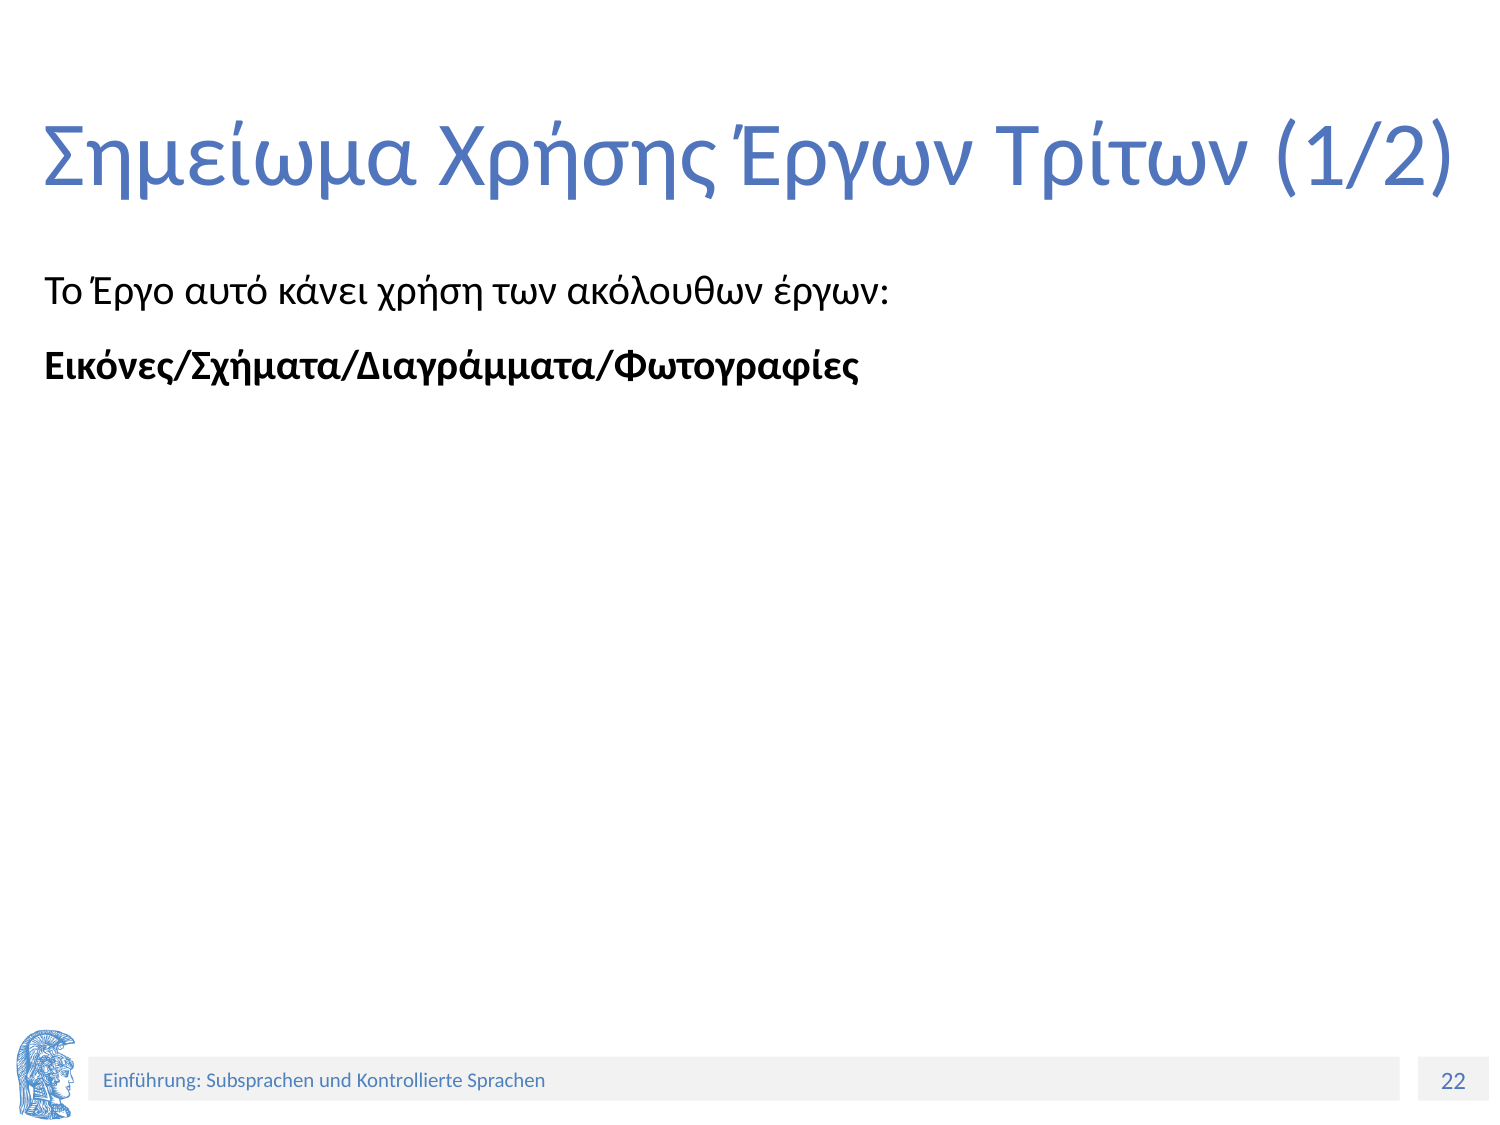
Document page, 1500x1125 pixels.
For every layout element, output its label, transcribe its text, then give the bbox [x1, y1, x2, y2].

title Σημείωμα Χρήσης Έργων Τρίτων (1/2) [0, 54, 1500, 243]
picture [9, 1026, 81, 1120]
list Το Έργο αυτό κάνει χρήση των ακόλουθων έργων: Εικόνες/Σχήματα/Διαγράμματα/Φωτογραφίες [29, 255, 1483, 998]
